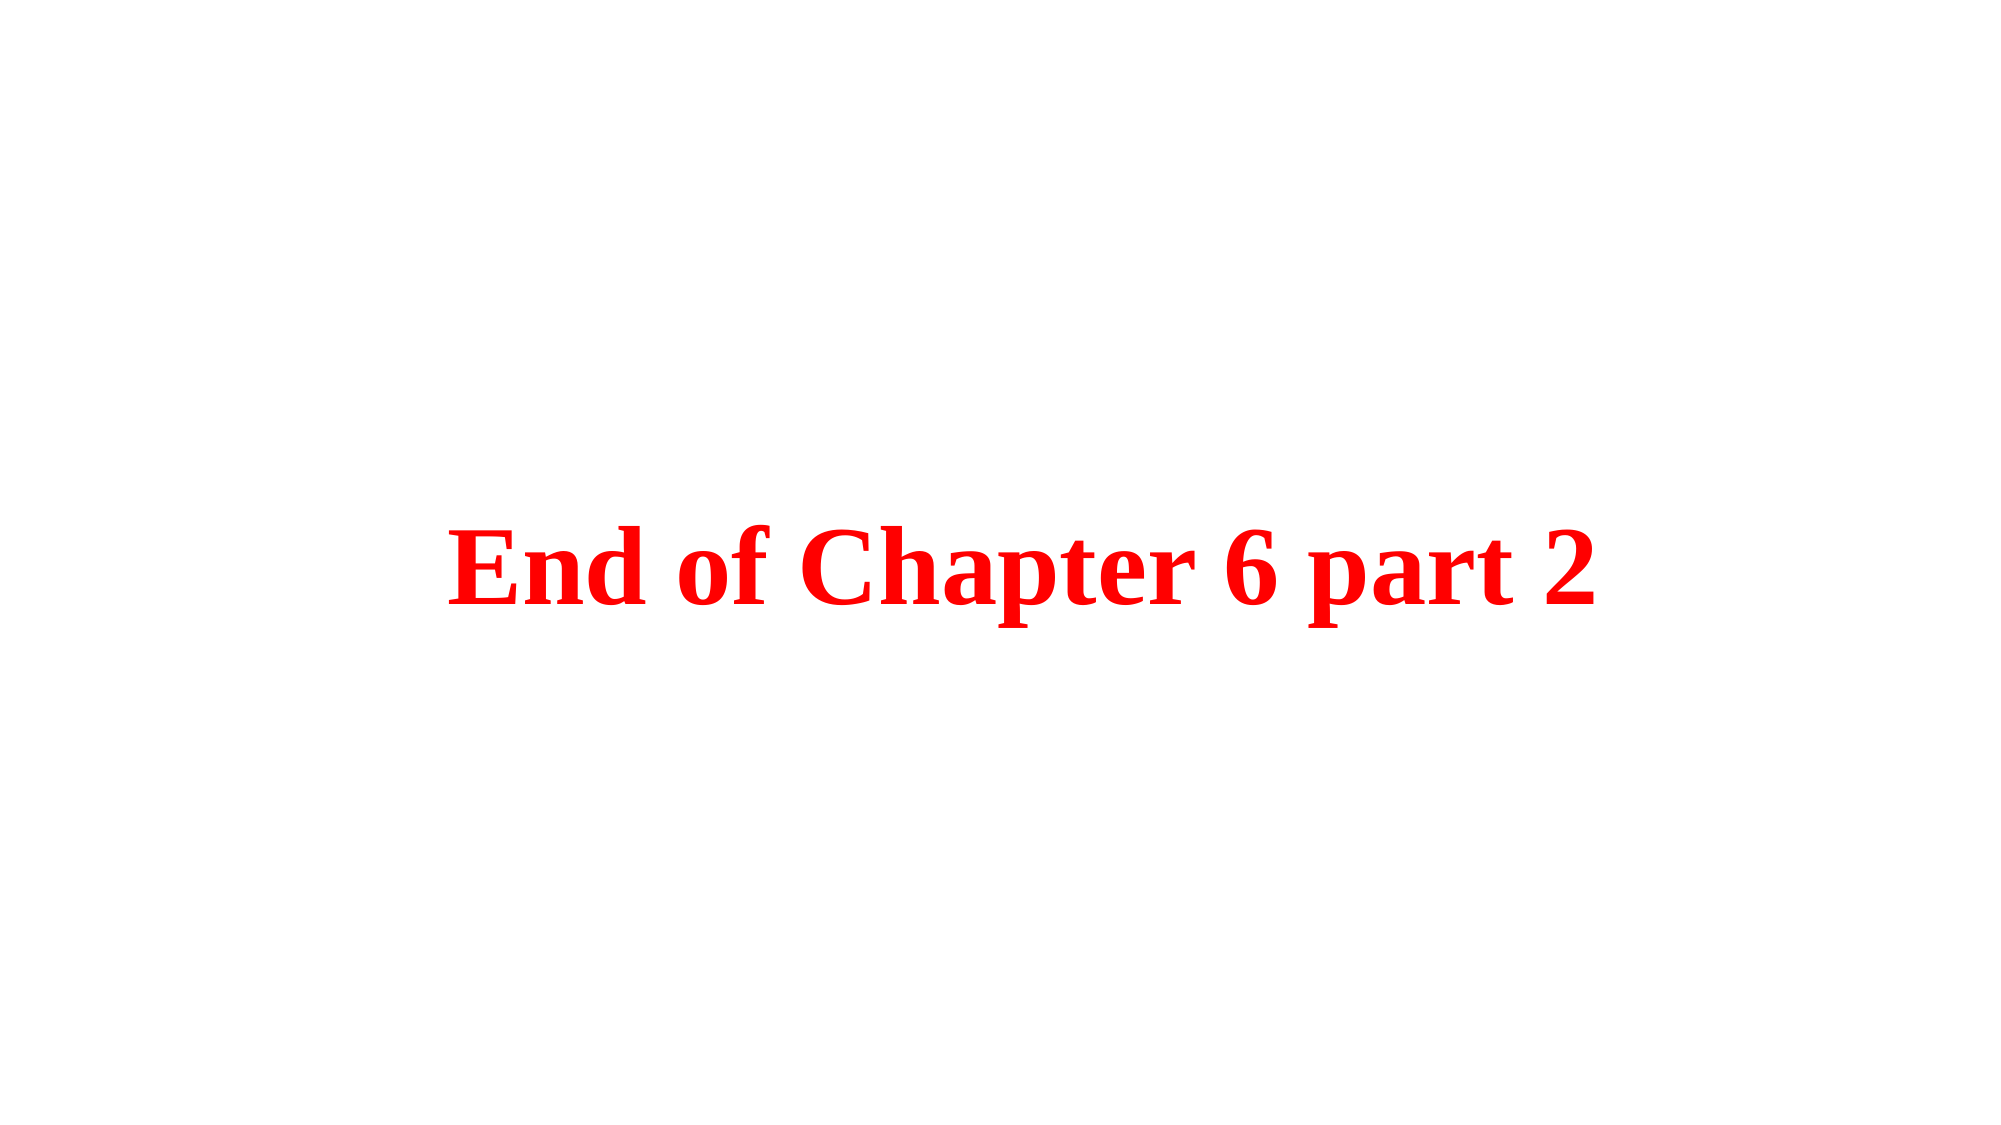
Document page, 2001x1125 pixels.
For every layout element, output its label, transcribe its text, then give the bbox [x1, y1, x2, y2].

text_box End of Chapter 6 part 2 [432, 484, 1614, 635]
